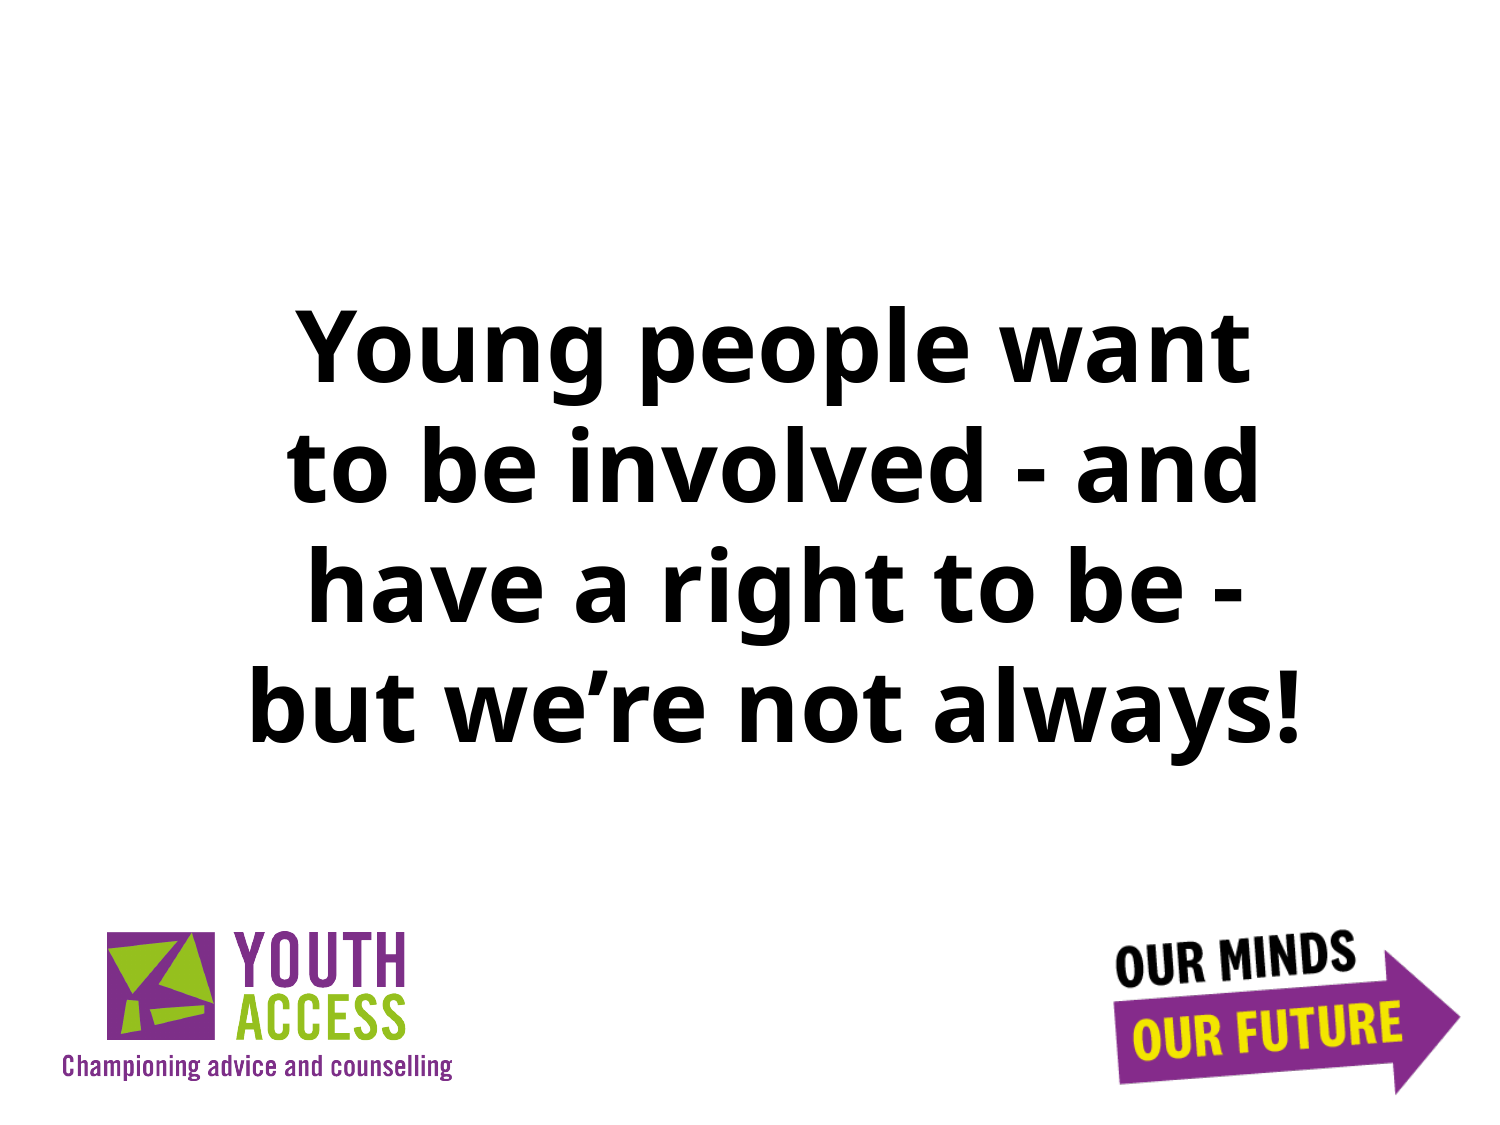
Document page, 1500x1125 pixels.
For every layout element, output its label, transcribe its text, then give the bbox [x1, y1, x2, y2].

text_box Young people want to be involved - and have a right to be - but we’re not always! [219, 175, 1331, 820]
picture [1104, 920, 1469, 1109]
picture [63, 931, 452, 1081]
